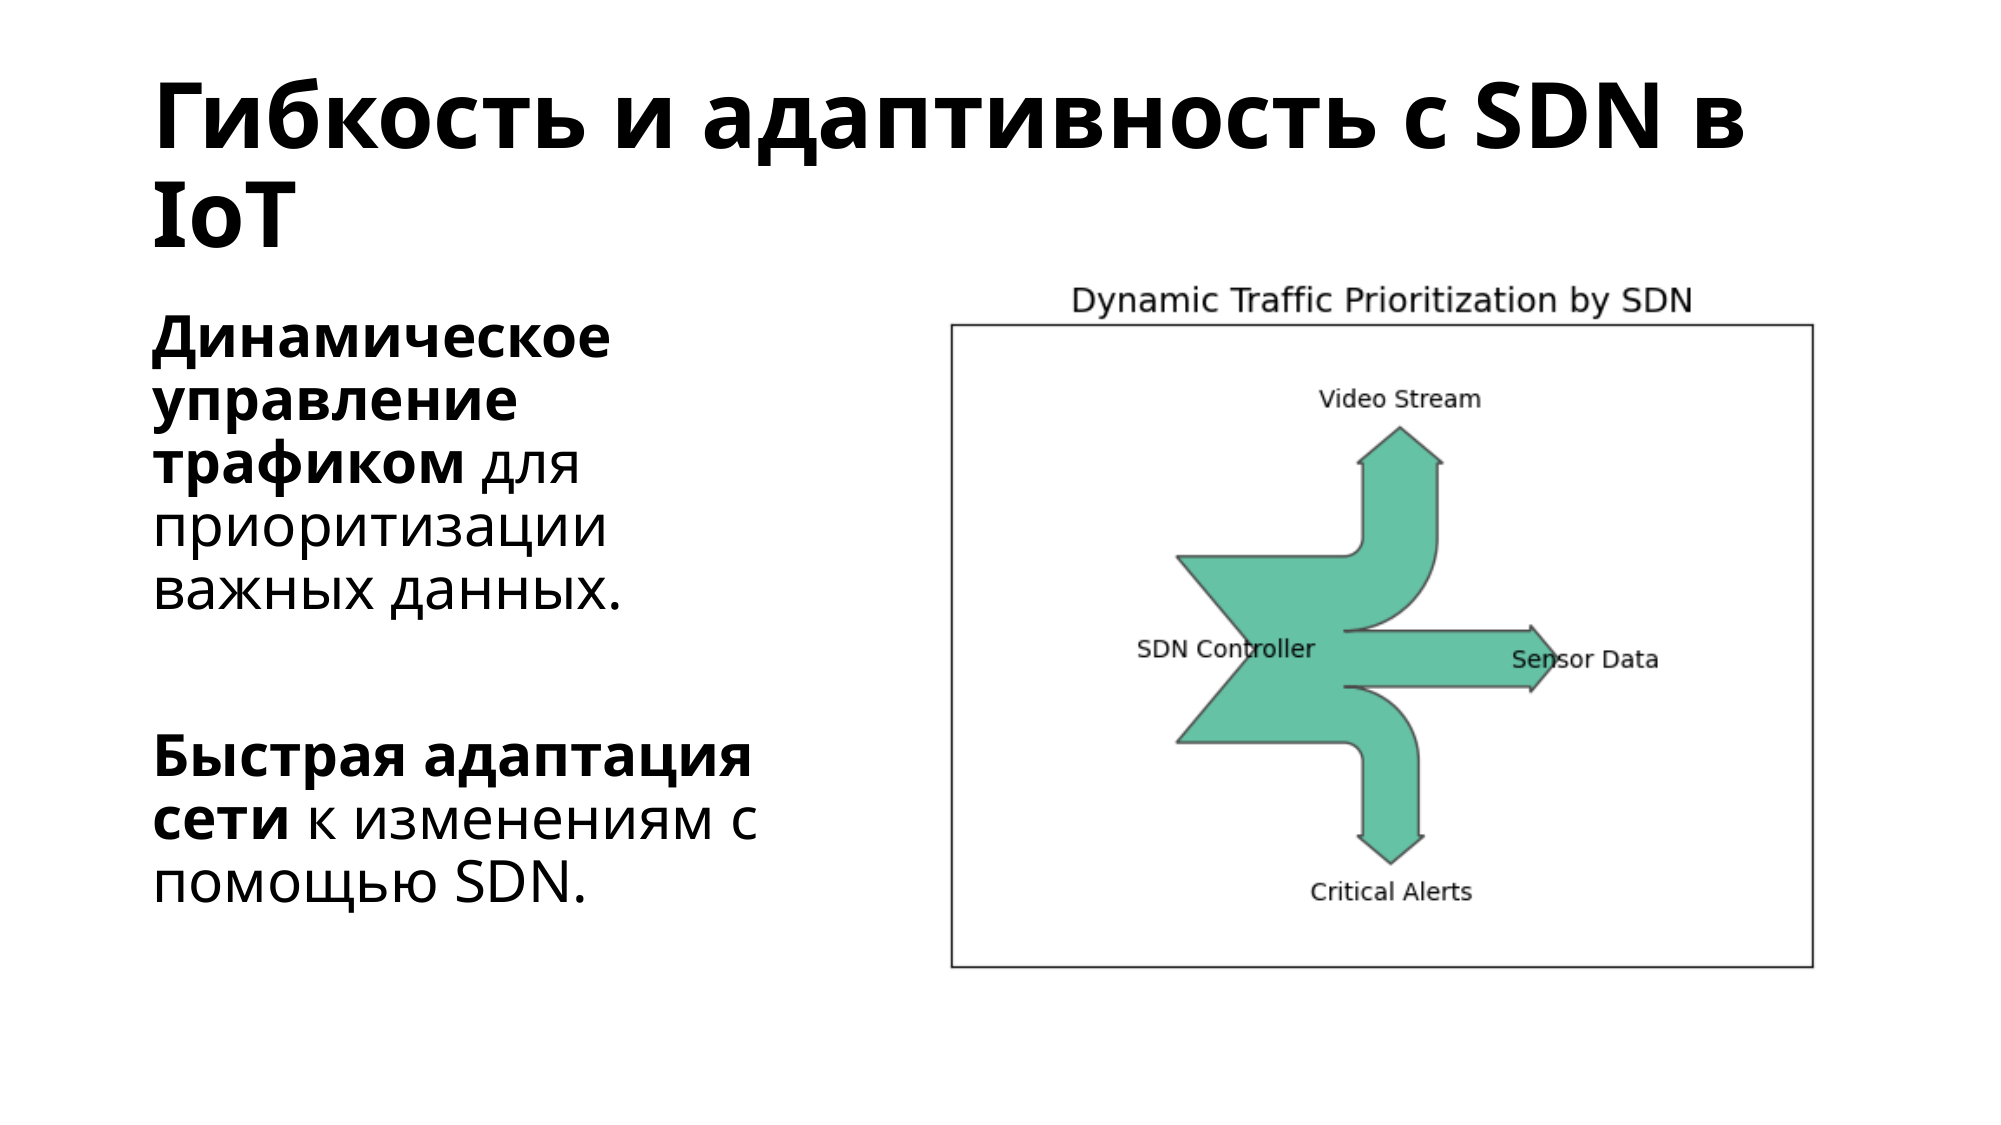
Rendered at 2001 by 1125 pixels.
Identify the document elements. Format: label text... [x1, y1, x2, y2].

title Гибкость и адаптивность с SDN в IoT [137, 59, 1863, 278]
picture [933, 269, 1828, 985]
list Динамическое управление трафиком для приоритизации важных данных. Быстрая адаптация сети к изменениям с помощью SDN. [137, 299, 820, 1014]
